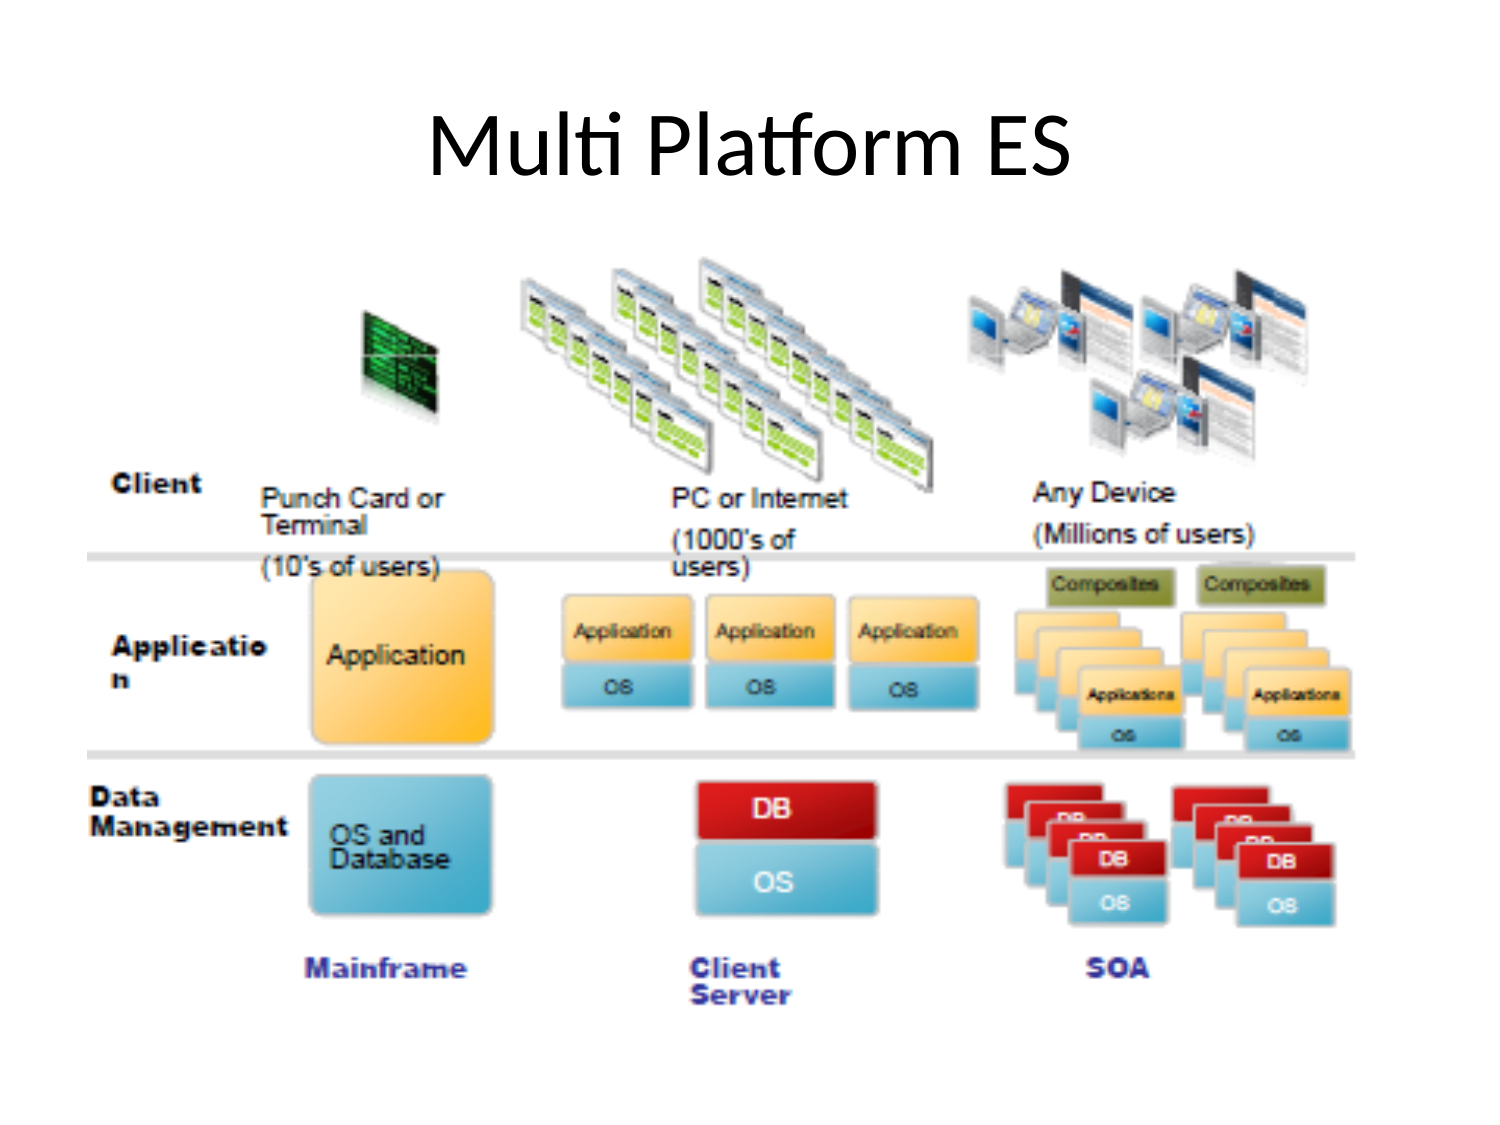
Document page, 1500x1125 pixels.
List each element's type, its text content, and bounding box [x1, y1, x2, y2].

picture [87, 237, 1376, 1038]
title Multi Platform ES [75, 45, 1425, 233]
